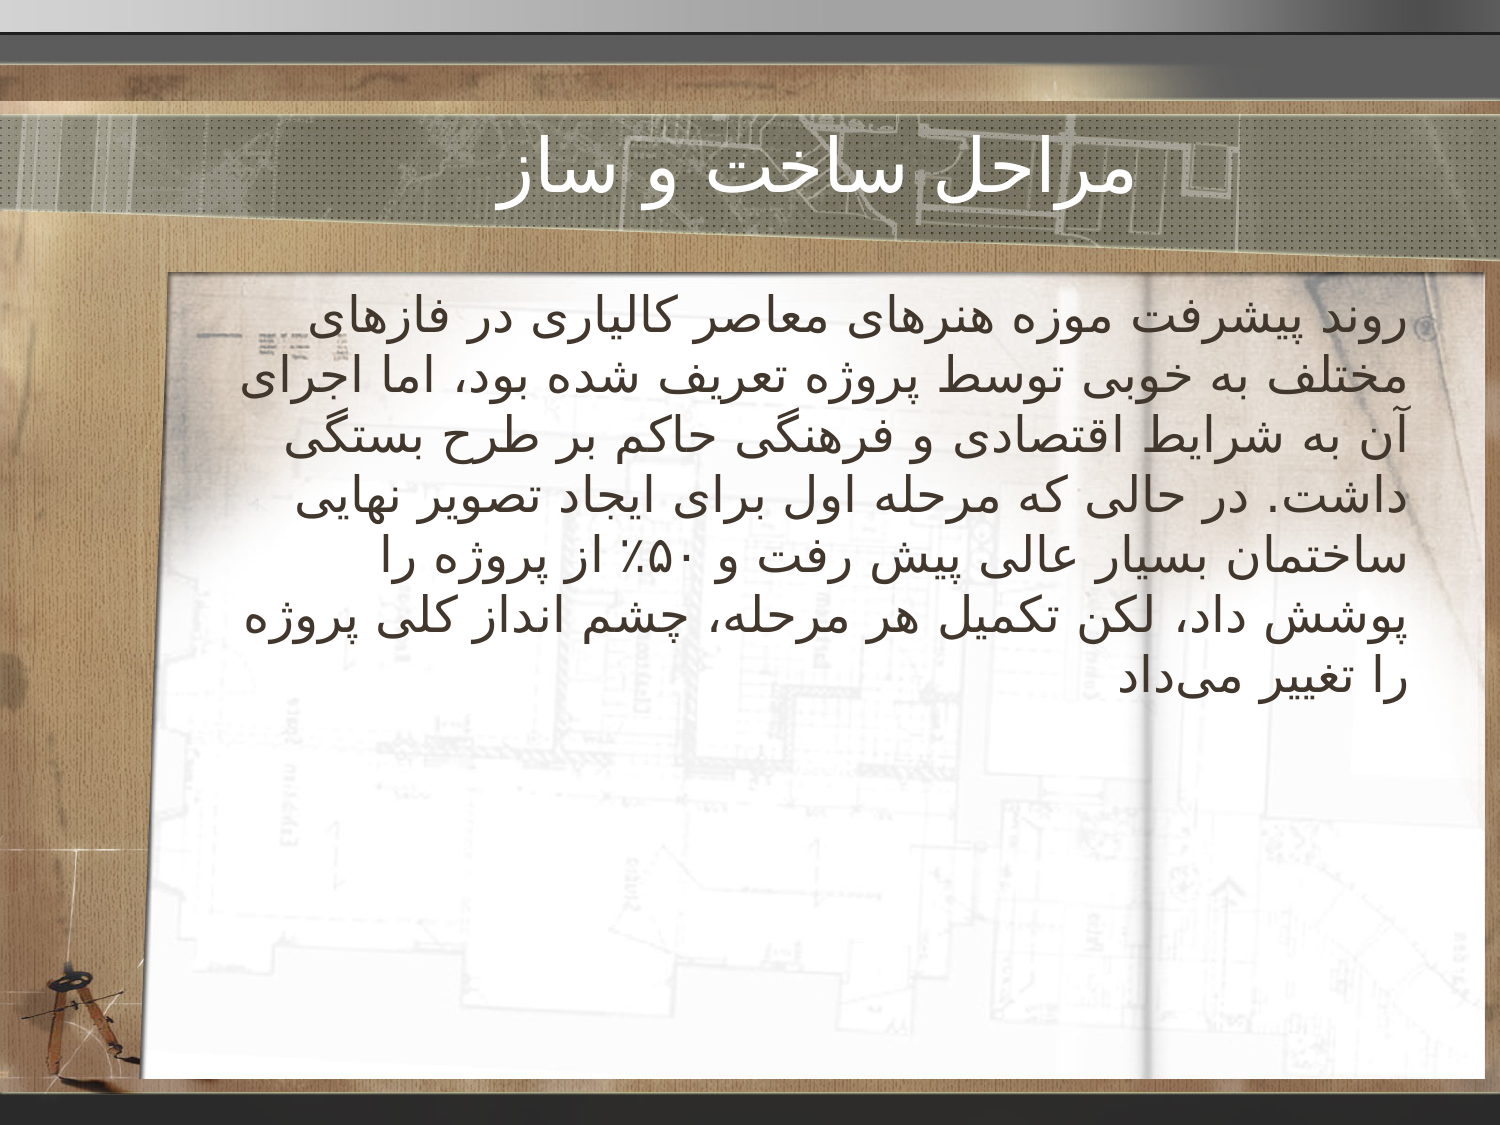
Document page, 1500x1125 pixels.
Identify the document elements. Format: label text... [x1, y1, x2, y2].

title مراحل ساخت و ساز [212, 112, 1425, 213]
list روند پیشرفت موزه هنرهای معاصر کالیاری در فازهای مختلف به خوبی توسط پروژه تعریف شده بود، اما اجرای آن به شرایط اقتصادی و فرهنگی حاکم بر طرح بستگی داشت. در حالی که مرحله اول برای ایجاد تصویر نهایی ساختمان بسیار عالی پیش رفت و ۵۰٪ از پروژه را پوشش داد، لکن تکمیل هر مرحله، چشم انداز کلی پروژه را تغییر می‌داد [212, 275, 1425, 1005]
picture [0, 0, 1500, 1125]
